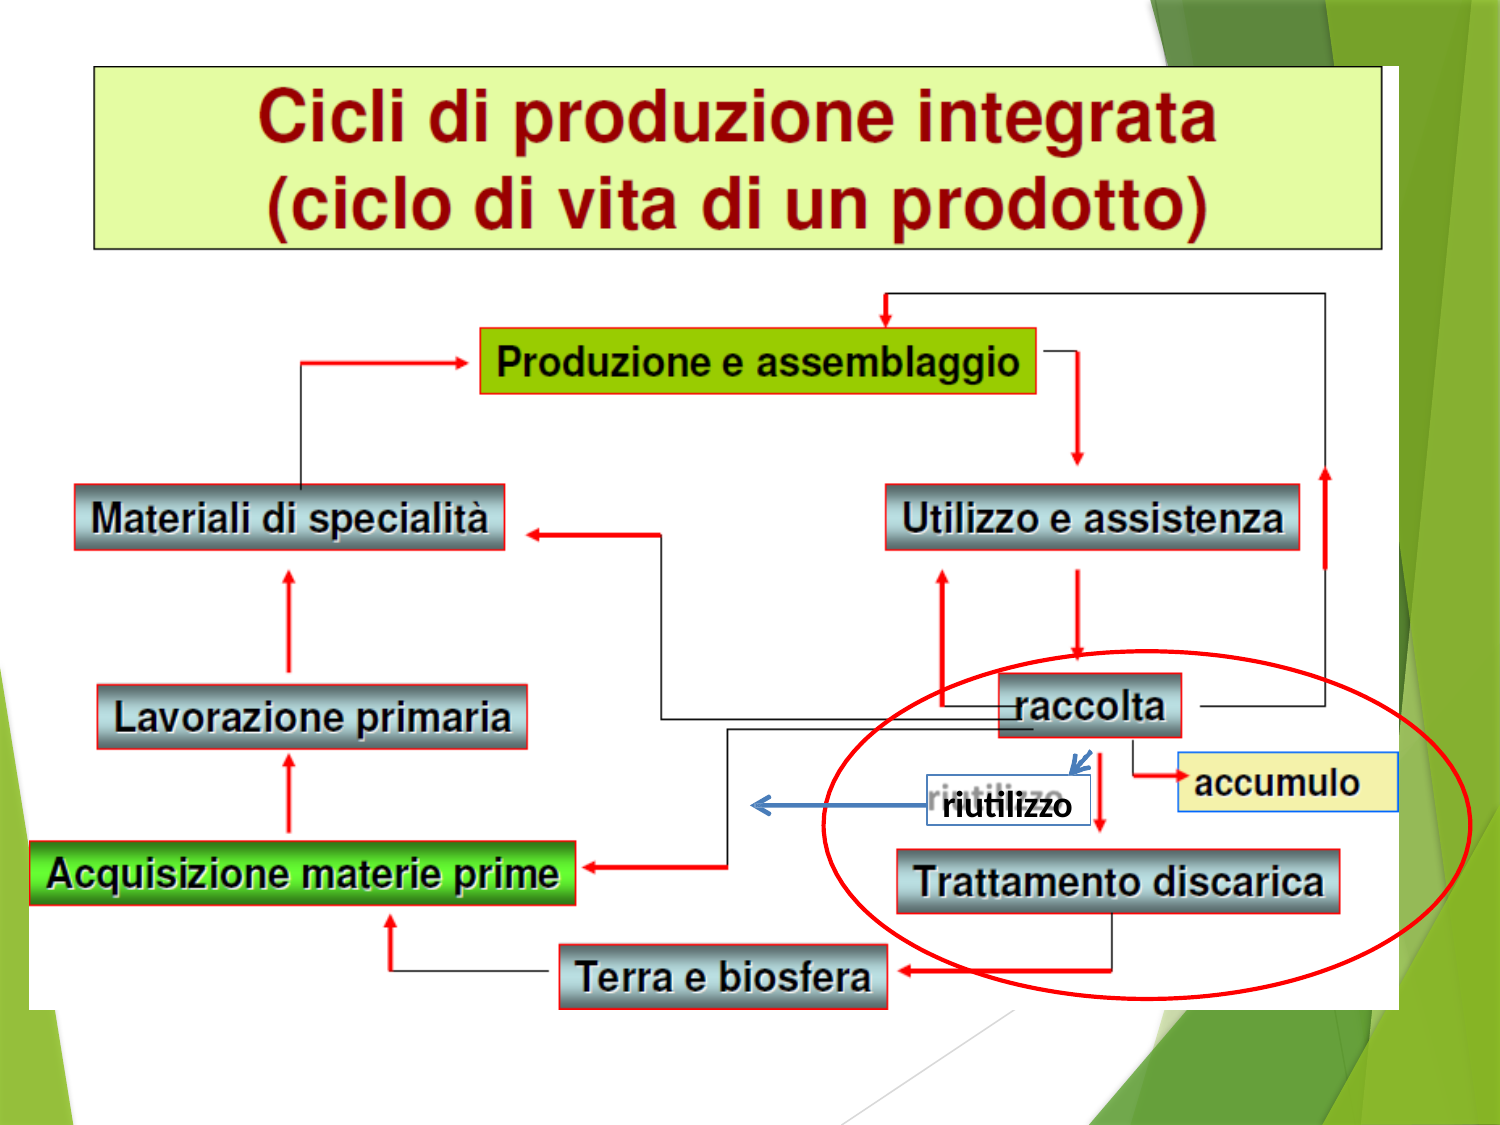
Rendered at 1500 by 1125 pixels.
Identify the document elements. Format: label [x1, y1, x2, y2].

text_box [28, 65, 1474, 1010]
text_box [749, 749, 1093, 817]
